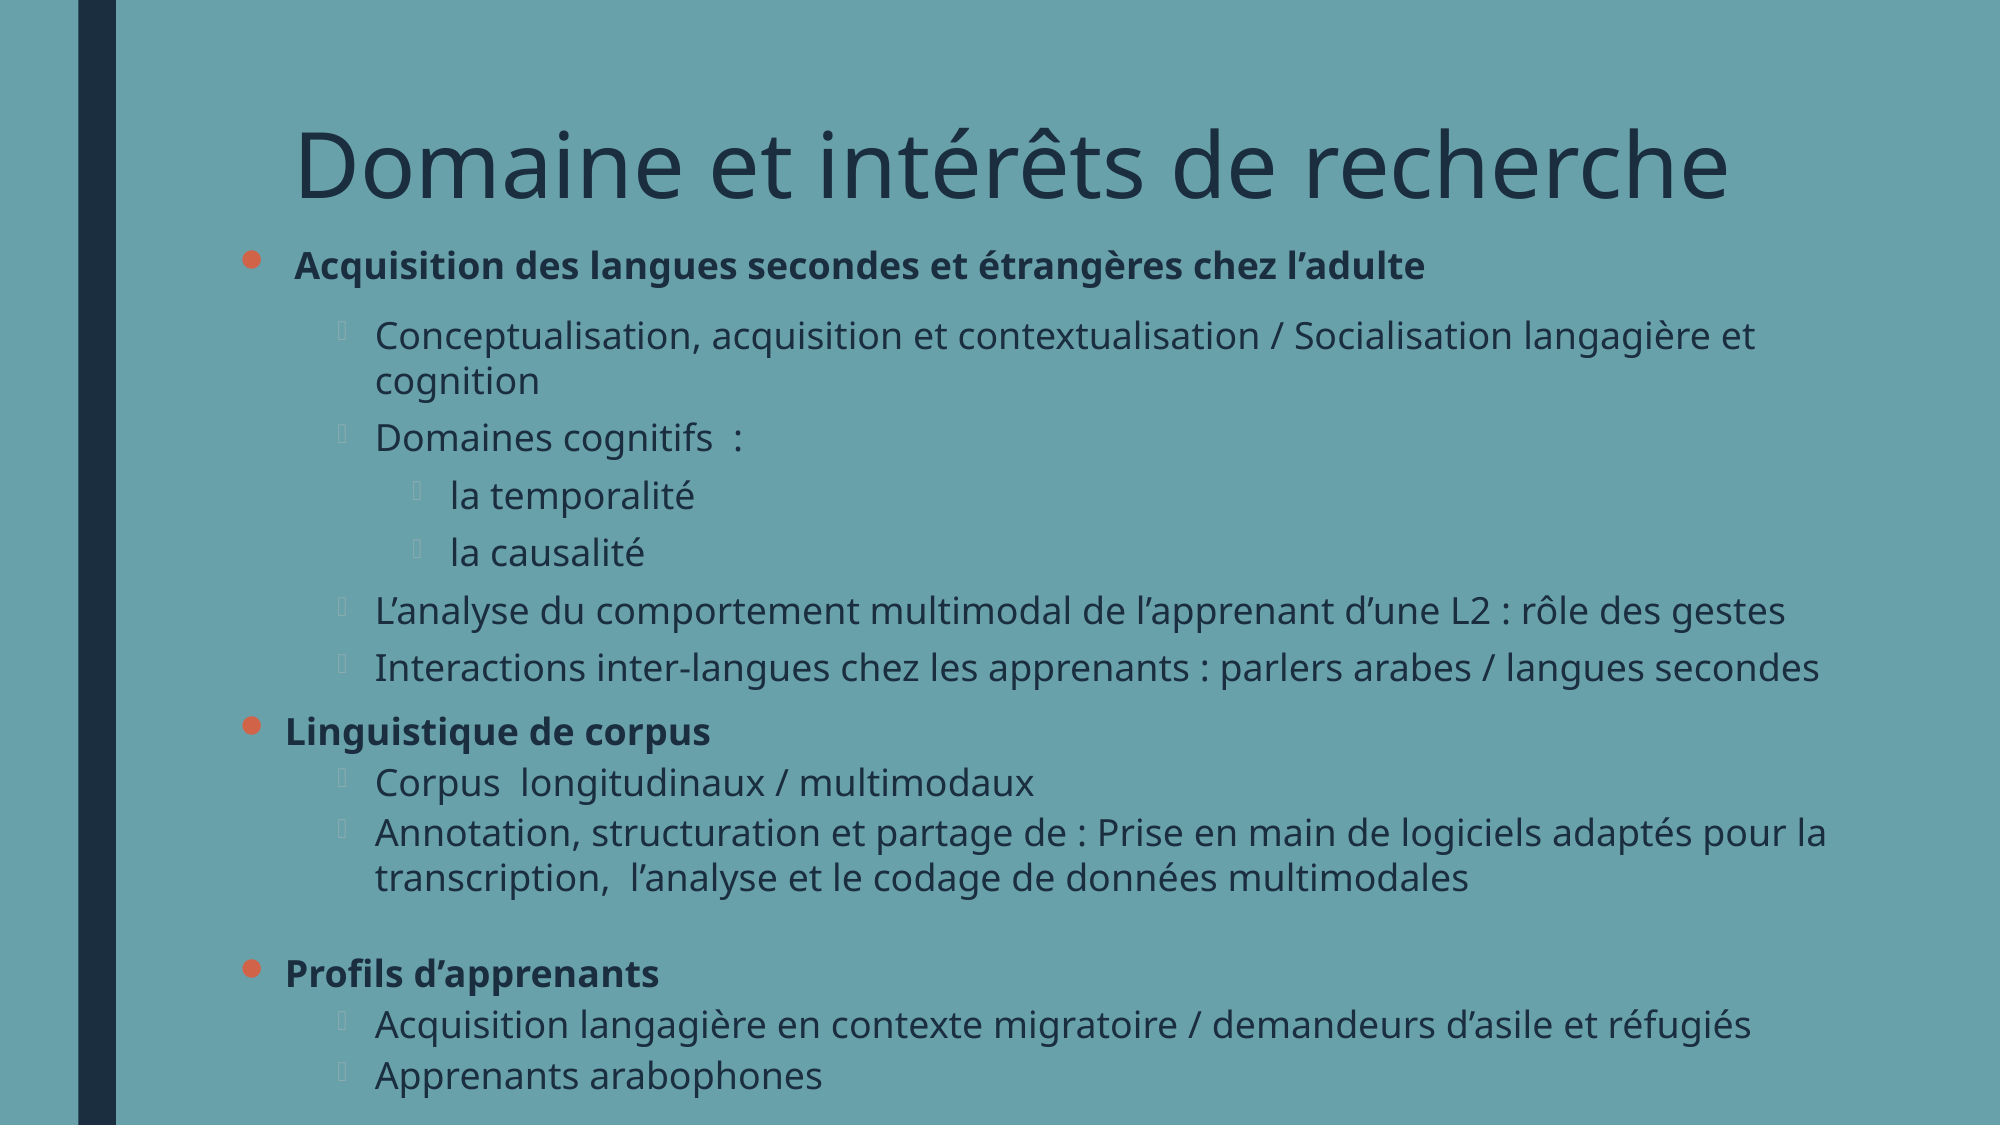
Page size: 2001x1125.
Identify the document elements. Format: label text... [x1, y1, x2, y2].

title Domaine et intérêts de recherche [225, 112, 1800, 234]
text_box Acquisition des langues secondes et étrangères chez l’adulte Conceptualisation, acquisition et contextualisation / Socialisation langagière et cognition Domaines cognitifs : la temporalité la causalité L’analyse du comportement multimodal de l’apprenant d’une L2 : rôle des gestes Interactions inter-langues chez les apprenants : parlers arabes / langues secondes Linguistique de corpus Corpus longitudinaux / multimodaux Annotation, structuration et partage de : Prise en main de logiciels adaptés pour la transcription, l’analyse et le codage de données multimodales Profils d’apprenants Acquisition langagière en contexte migratoire / demandeurs d’asile et réfugiés Apprenants arabophones [224, 234, 1845, 1105]
